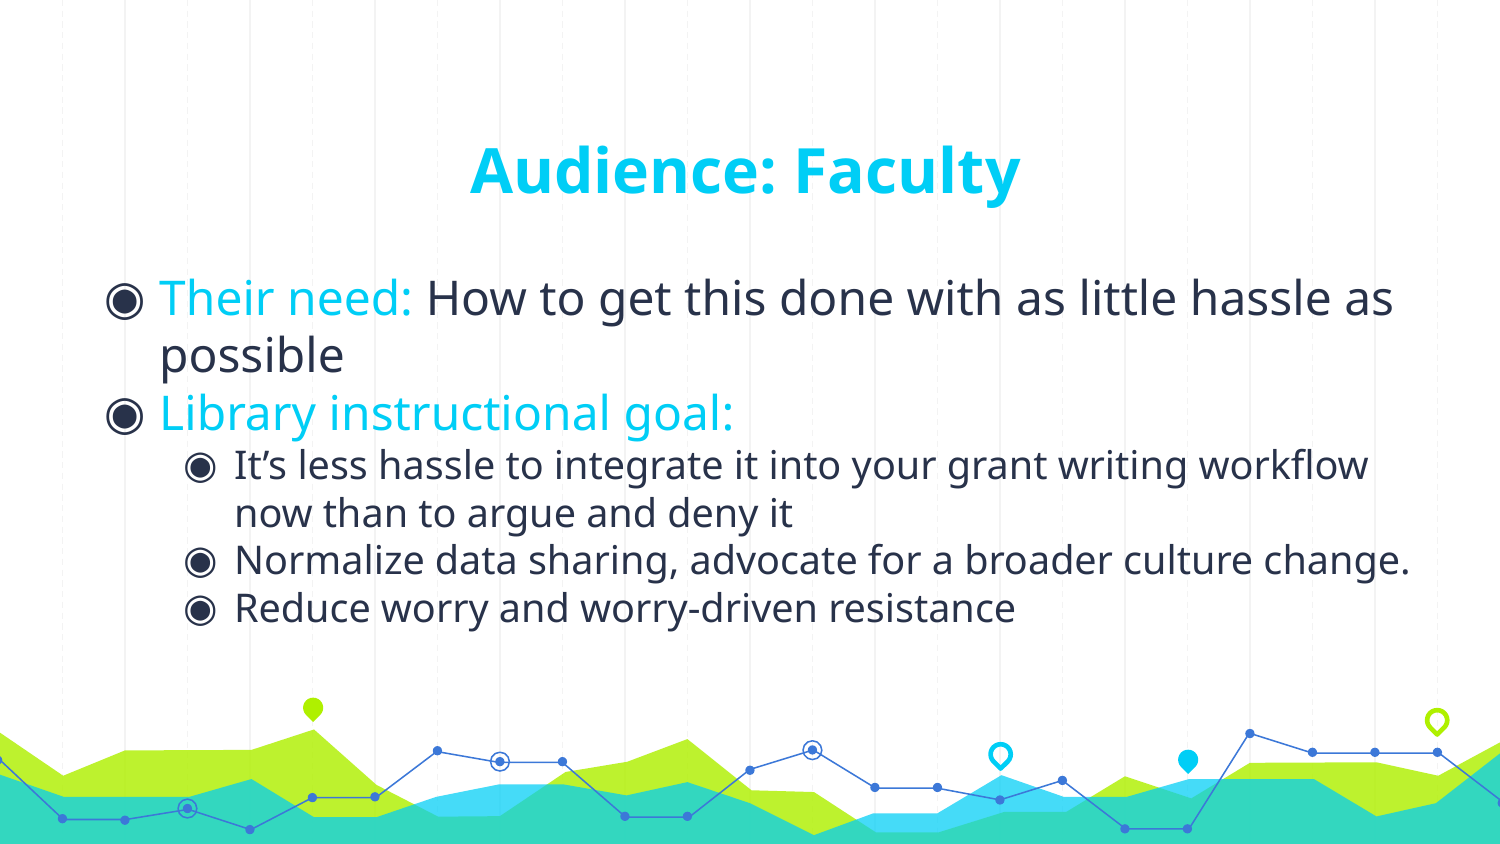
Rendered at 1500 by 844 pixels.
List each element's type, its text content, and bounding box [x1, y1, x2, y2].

title Audience: Faculty [171, 103, 1320, 222]
list Their need: How to get this done with as little hassle as possible Library instructional goal: It’s less hassle to integrate it into your grant writing workflow now than to argue and deny it Normalize data sharing, advocate for a broader culture change. Reduce worry and worry-driven resistance [69, 252, 1470, 640]
